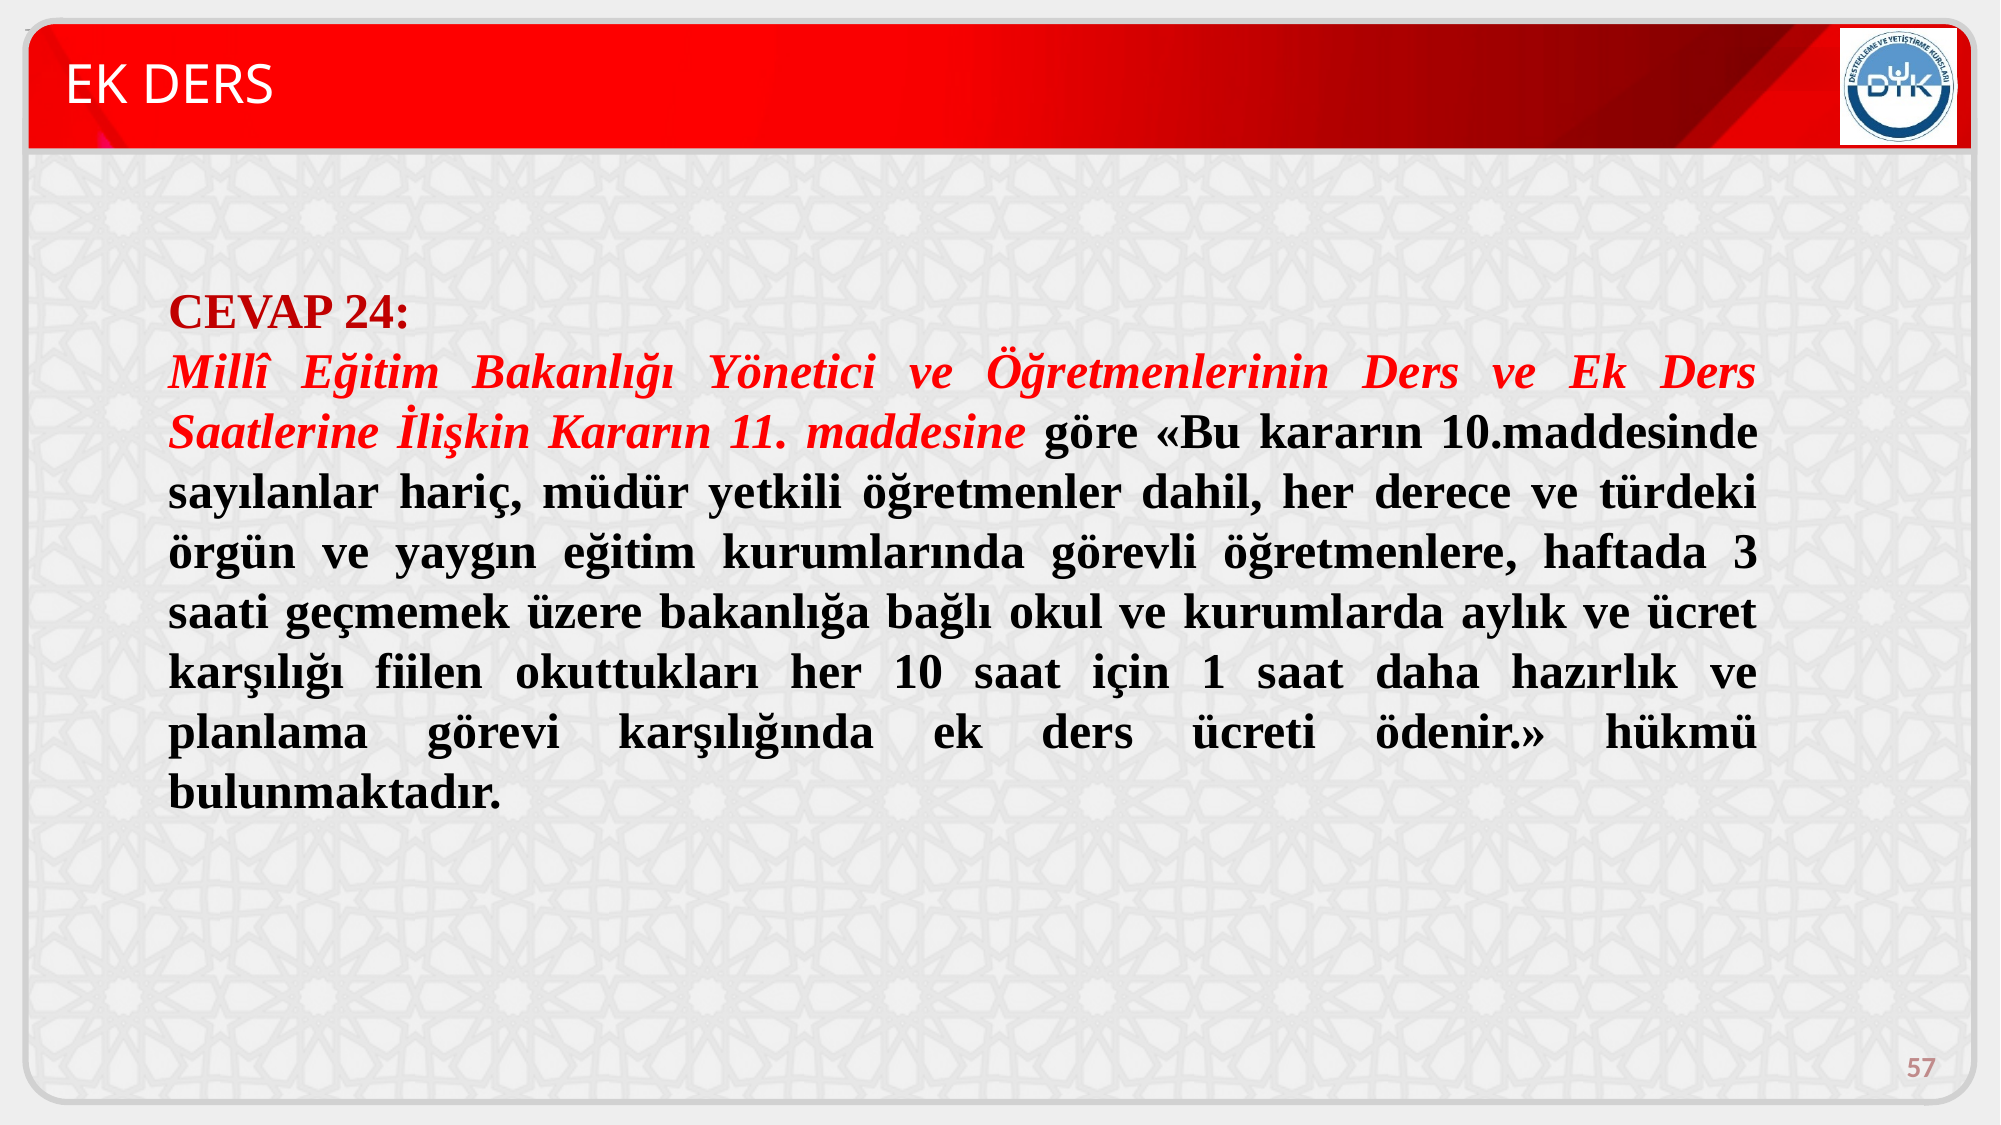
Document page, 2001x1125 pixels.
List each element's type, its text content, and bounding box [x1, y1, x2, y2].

text_box CEVAP 24: Millî Eğitim Bakanlığı Yönetici ve Öğretmenlerinin Ders ve Ek Ders Saatlerine İlişkin Kararın 11. maddesine göre «Bu kararın 10.maddesinde sayılanlar hariç, müdür yetkili öğretmenler dahil, her derece ve türdeki örgün ve yaygın eğitim kurumlarında görevli öğretmenlere, haftada 3 saati geçmemek üzere bakanlığa bağlı okul ve kurumlarda aylık ve ücret karşılığı fiilen okuttukları her 10 saat için 1 saat daha hazırlık ve planlama görevi karşılığında ek ders ücreti ödenir.» hükmü bulunmaktadır. [154, 271, 1774, 826]
picture [29, 25, 1971, 148]
slide_number 57 [1891, 1035, 1972, 1096]
title EK DERS [49, 49, 1775, 124]
